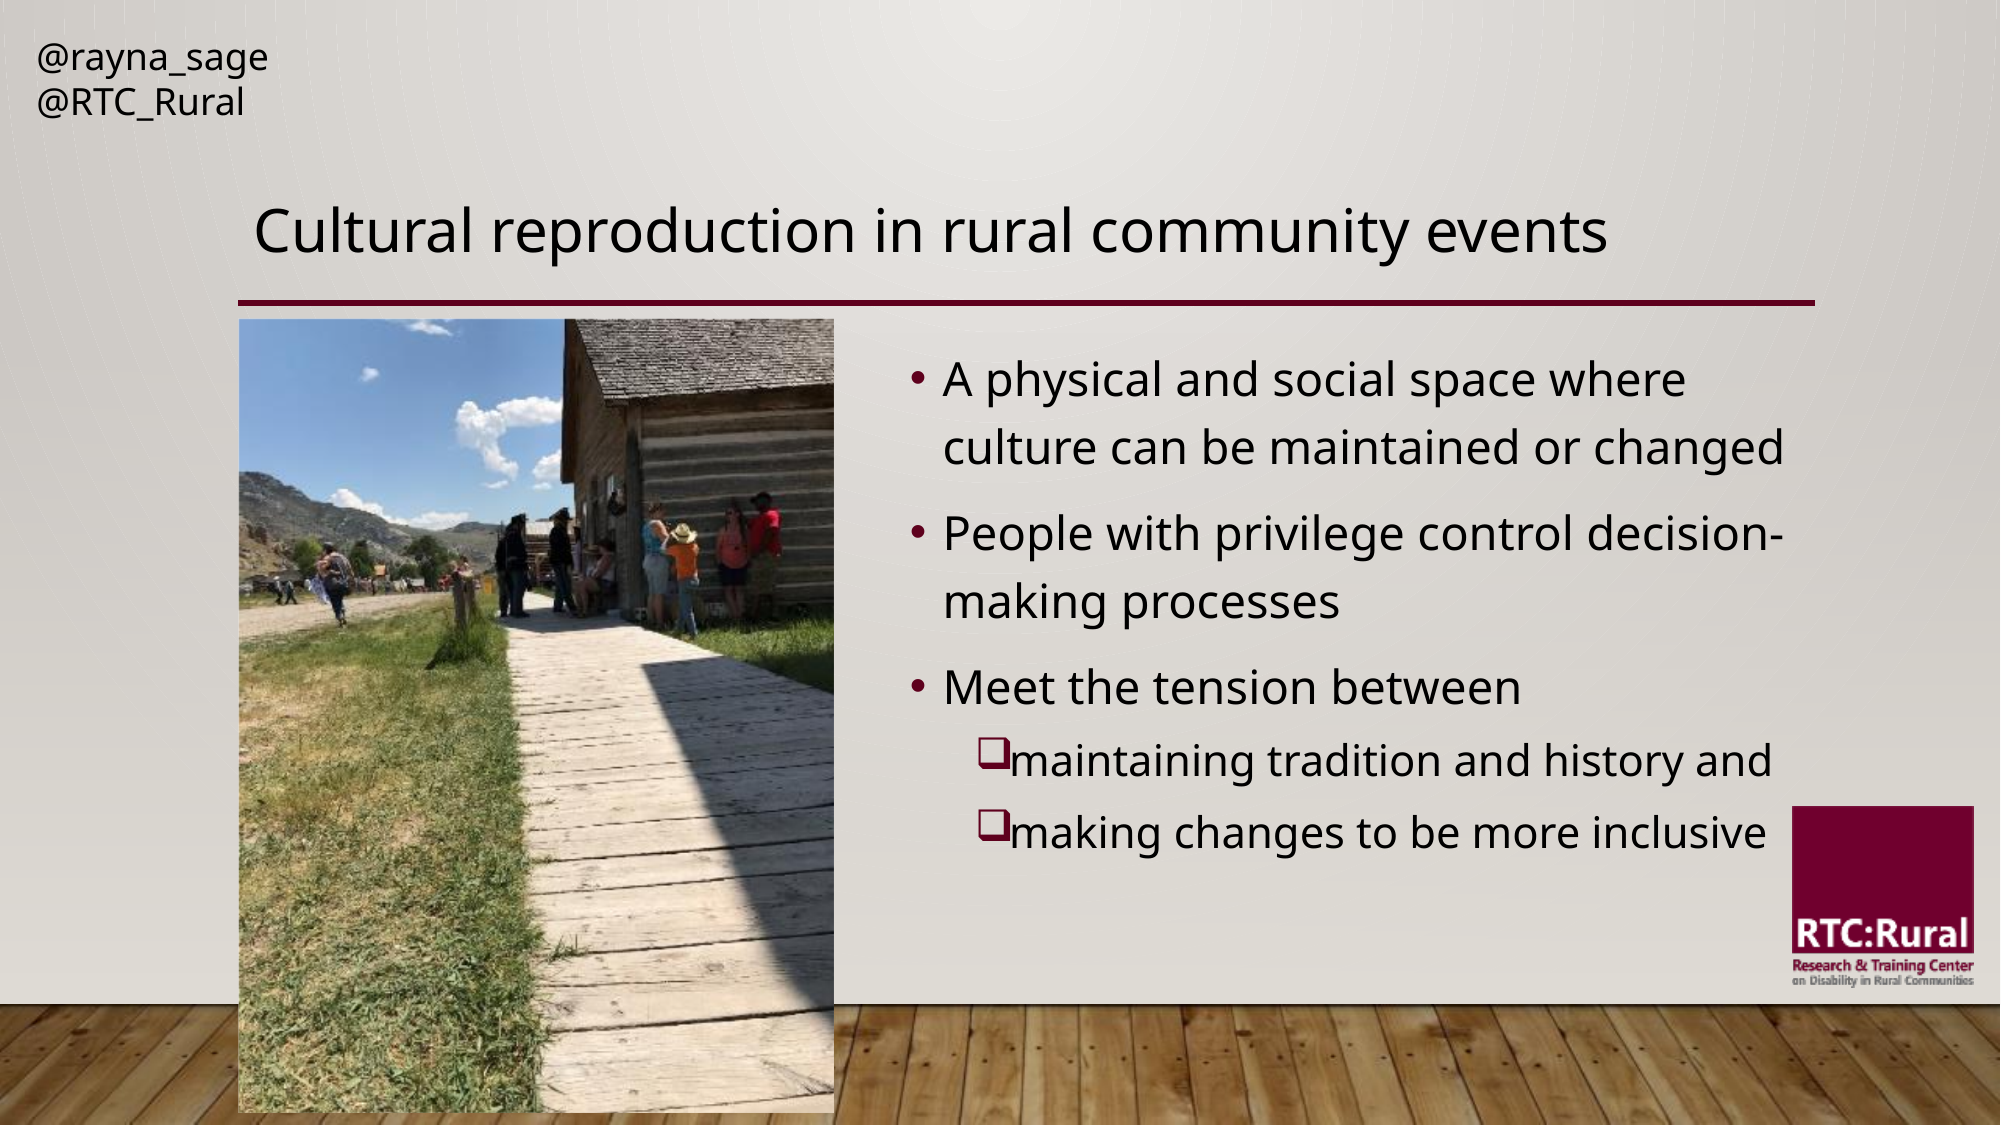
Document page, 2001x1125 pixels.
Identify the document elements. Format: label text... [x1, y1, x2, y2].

text_box @rayna_sage @RTC_Rural [21, 25, 294, 131]
picture [1792, 806, 1974, 988]
title Cultural reproduction in rural community events [238, 193, 1814, 305]
picture [0, 320, 2000, 1125]
list A physical and social space where culture can be maintained or changed People with privilege control decision-making processes Meet the tension between maintaining tradition and history and making changes to be more inclusive [894, 330, 1814, 923]
